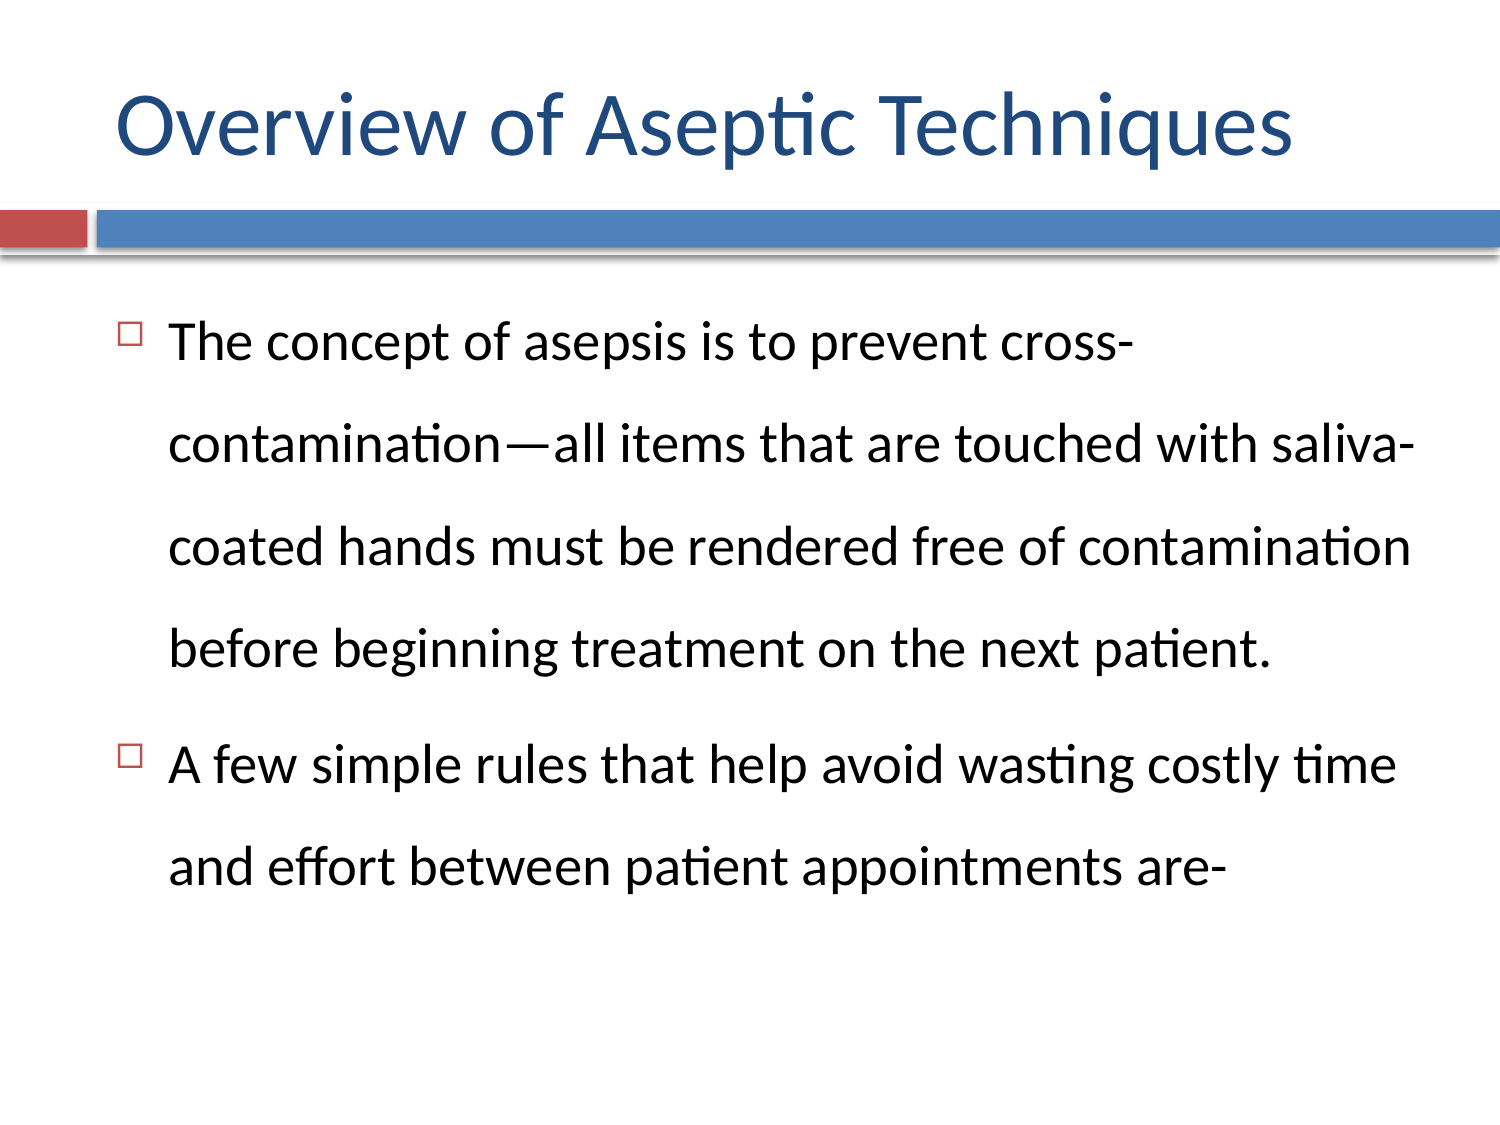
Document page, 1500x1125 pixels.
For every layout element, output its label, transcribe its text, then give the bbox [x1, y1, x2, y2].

title Overview of Aseptic Techniques [100, 37, 1438, 200]
list The concept of asepsis is to prevent cross-contamination—all items that are touched with saliva-coated hands must be rendered free of contamination before beginning treatment on the next patient. A few simple rules that help avoid wasting costly time and effort between patient appointments are- [100, 262, 1438, 1000]
